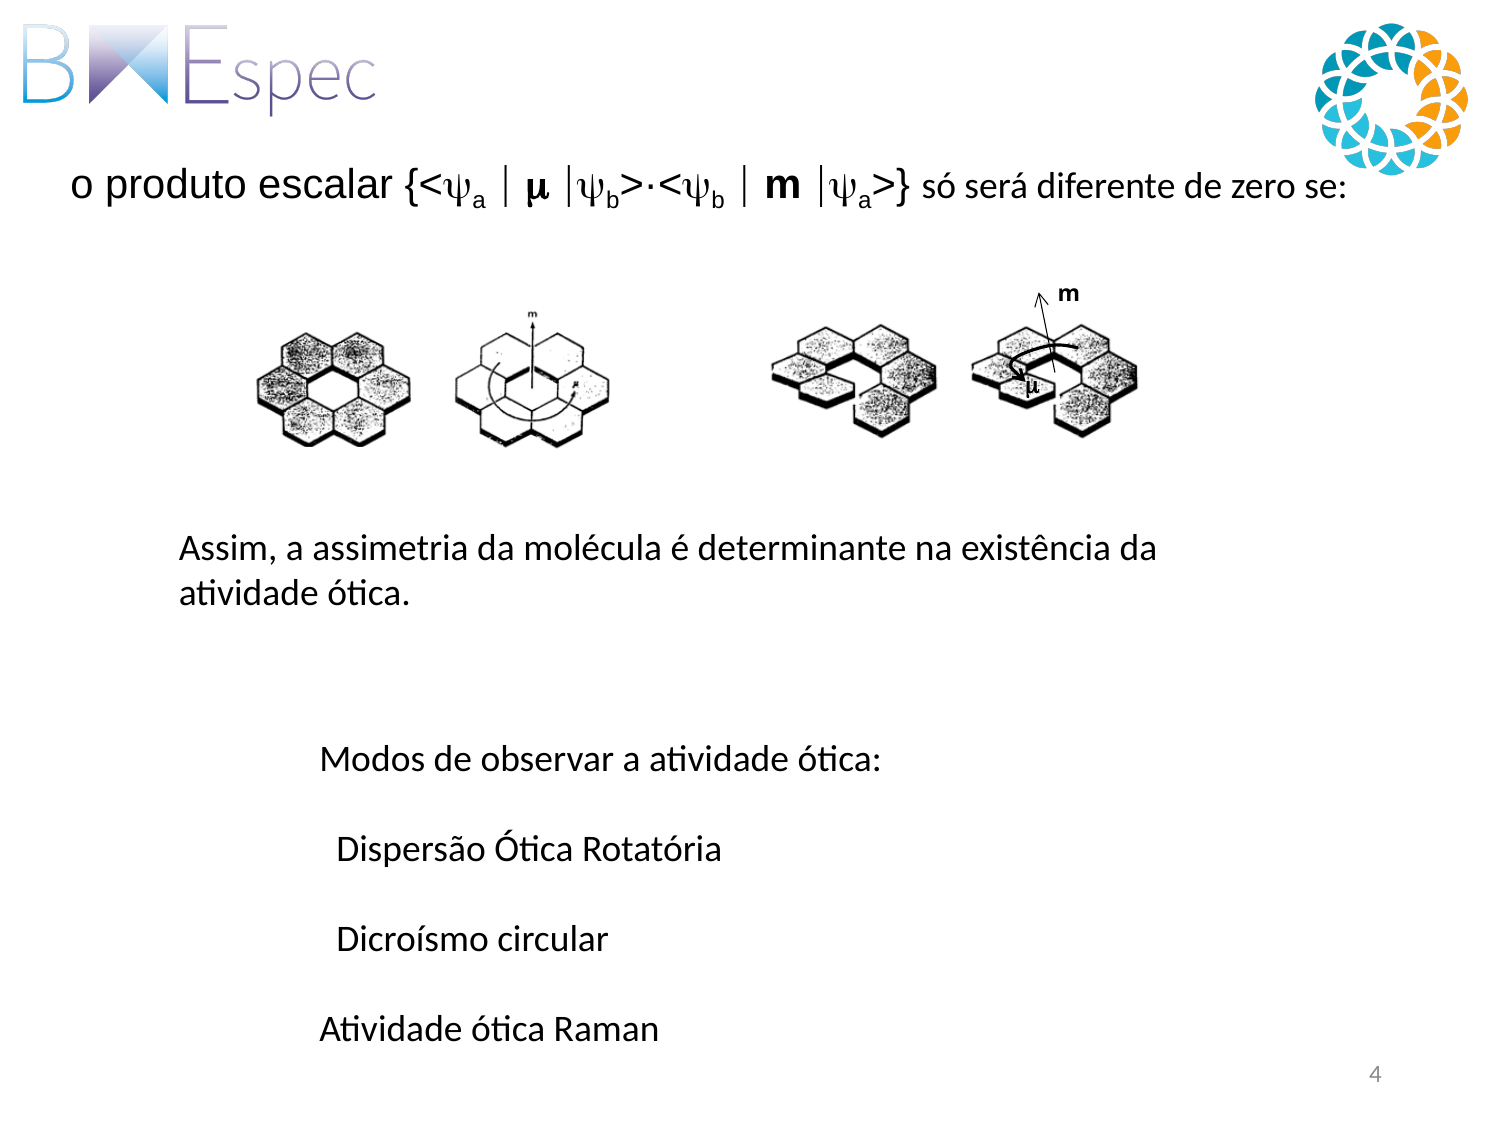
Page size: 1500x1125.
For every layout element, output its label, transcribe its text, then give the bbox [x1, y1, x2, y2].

picture [0, 0, 393, 127]
text_box o produto escalar {<a   b>·<b  m a>} só será diferente de zero se: [55, 149, 1369, 221]
slide_number 4 [1059, 1042, 1397, 1103]
picture [445, 303, 614, 463]
picture [753, 301, 954, 461]
picture [250, 306, 432, 466]
text_box Modos de observar a atividade ótica: Dispersão Ótica Rotatória Dicroísmo circular Atividade ótica Raman [304, 726, 1055, 1057]
picture [1312, 22, 1471, 177]
text_box Assim, a assimetria da molécula é determinante na existência da atividade ótica. [164, 515, 1301, 621]
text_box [954, 270, 1165, 461]
